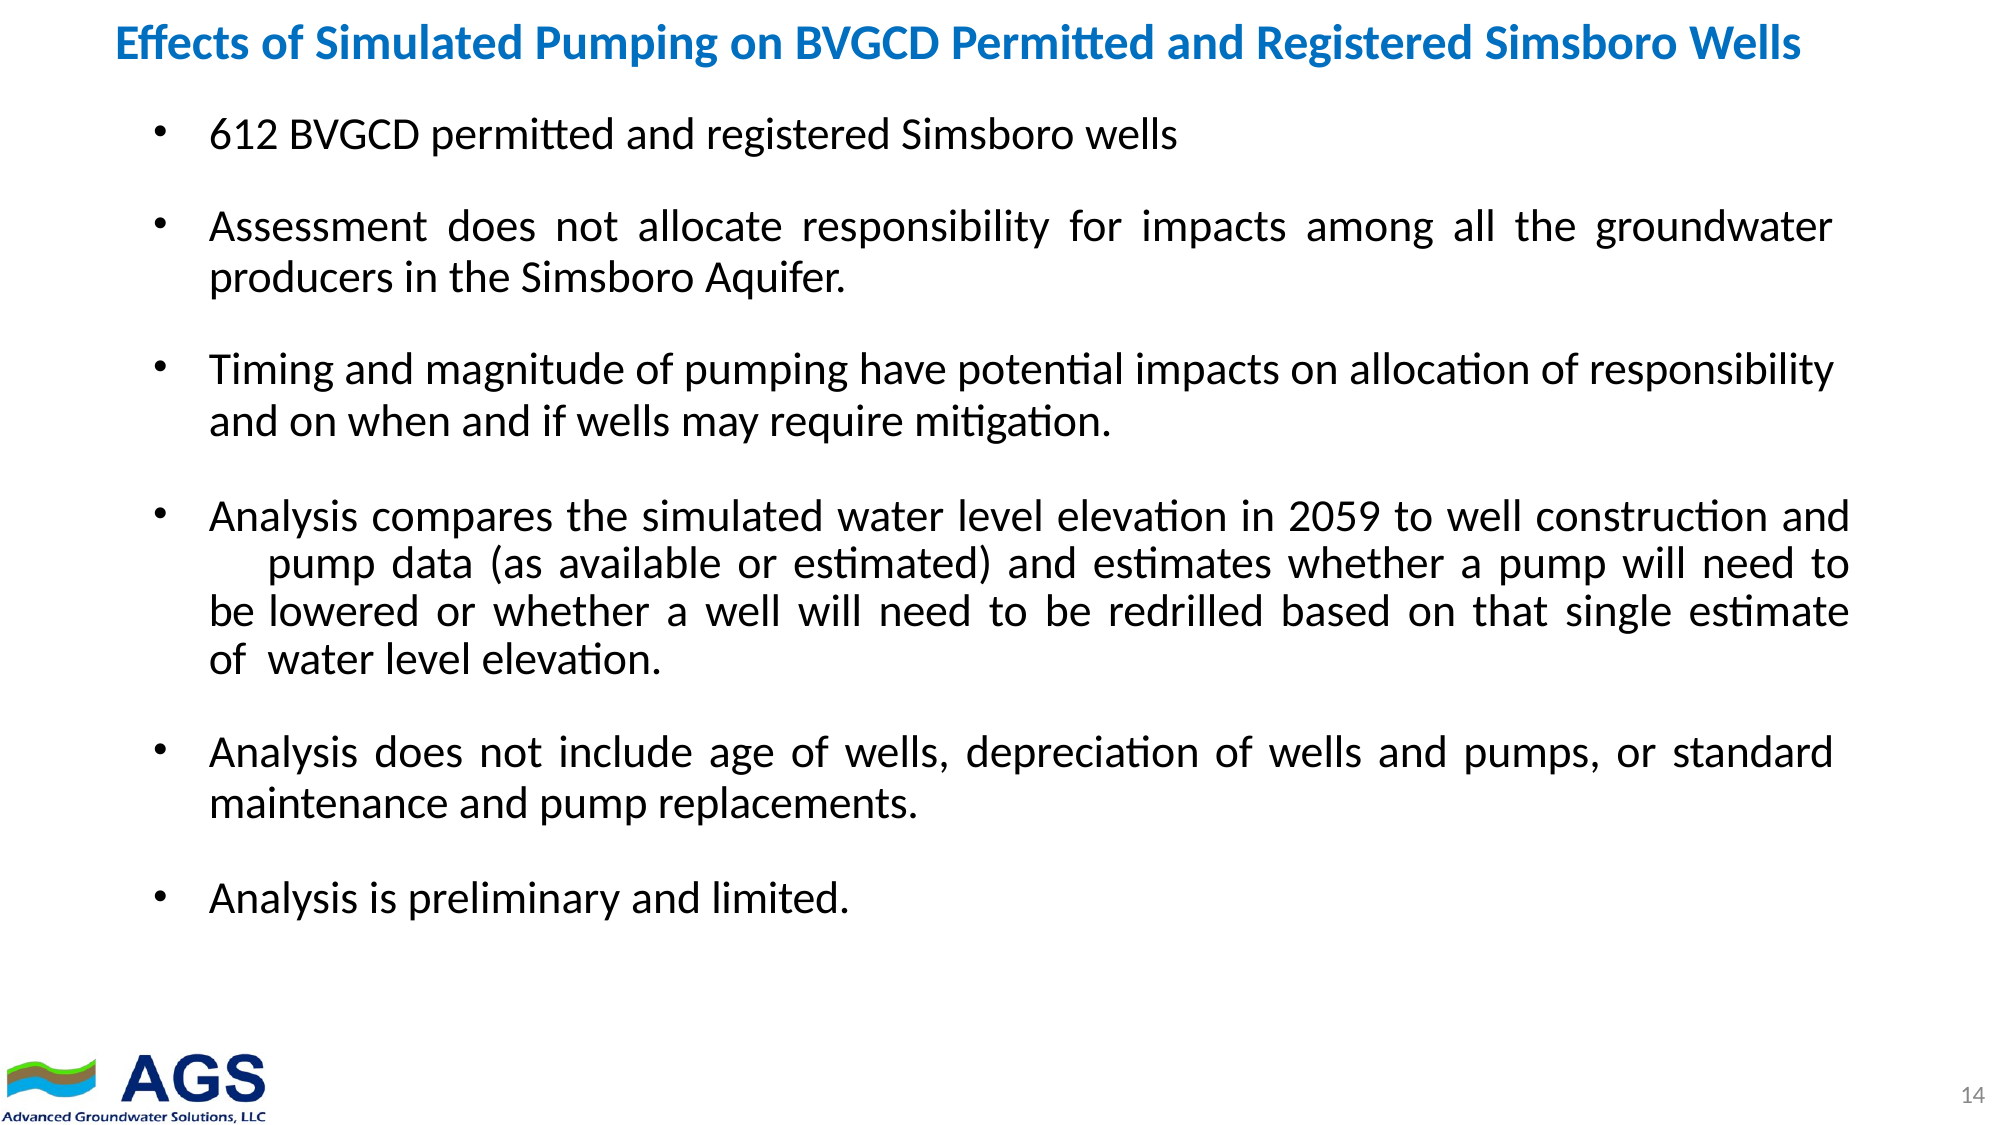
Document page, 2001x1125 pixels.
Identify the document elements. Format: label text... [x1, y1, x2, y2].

picture [1, 1052, 266, 1124]
text_box 612 BVGCD permitted and registered Simsboro wells Assessment does not allocate responsibility for impacts among all the groundwater producers in the Simsboro Aquifer. Timing and magnitude of pumping have potential impacts on allocation of responsibility and on when and if wells may require mitigation. Analysis compares the simulated water level elevation in 2059 to well construction and pump data (as available or estimated) and estimates whether a pump will need to be lowered or whether a well will need to be redrilled based on that single estimate of water level elevation. Analysis does not include age of wells, depreciation of wells and pumps, or standard maintenance and pump replacements. Analysis is preliminary and limited. [150, 101, 1851, 924]
text_box 14 [1958, 1076, 1988, 1109]
title Effects of Simulated Pumping on BVGCD Permitted and Registered Simsboro Wells [113, 7, 1814, 198]
